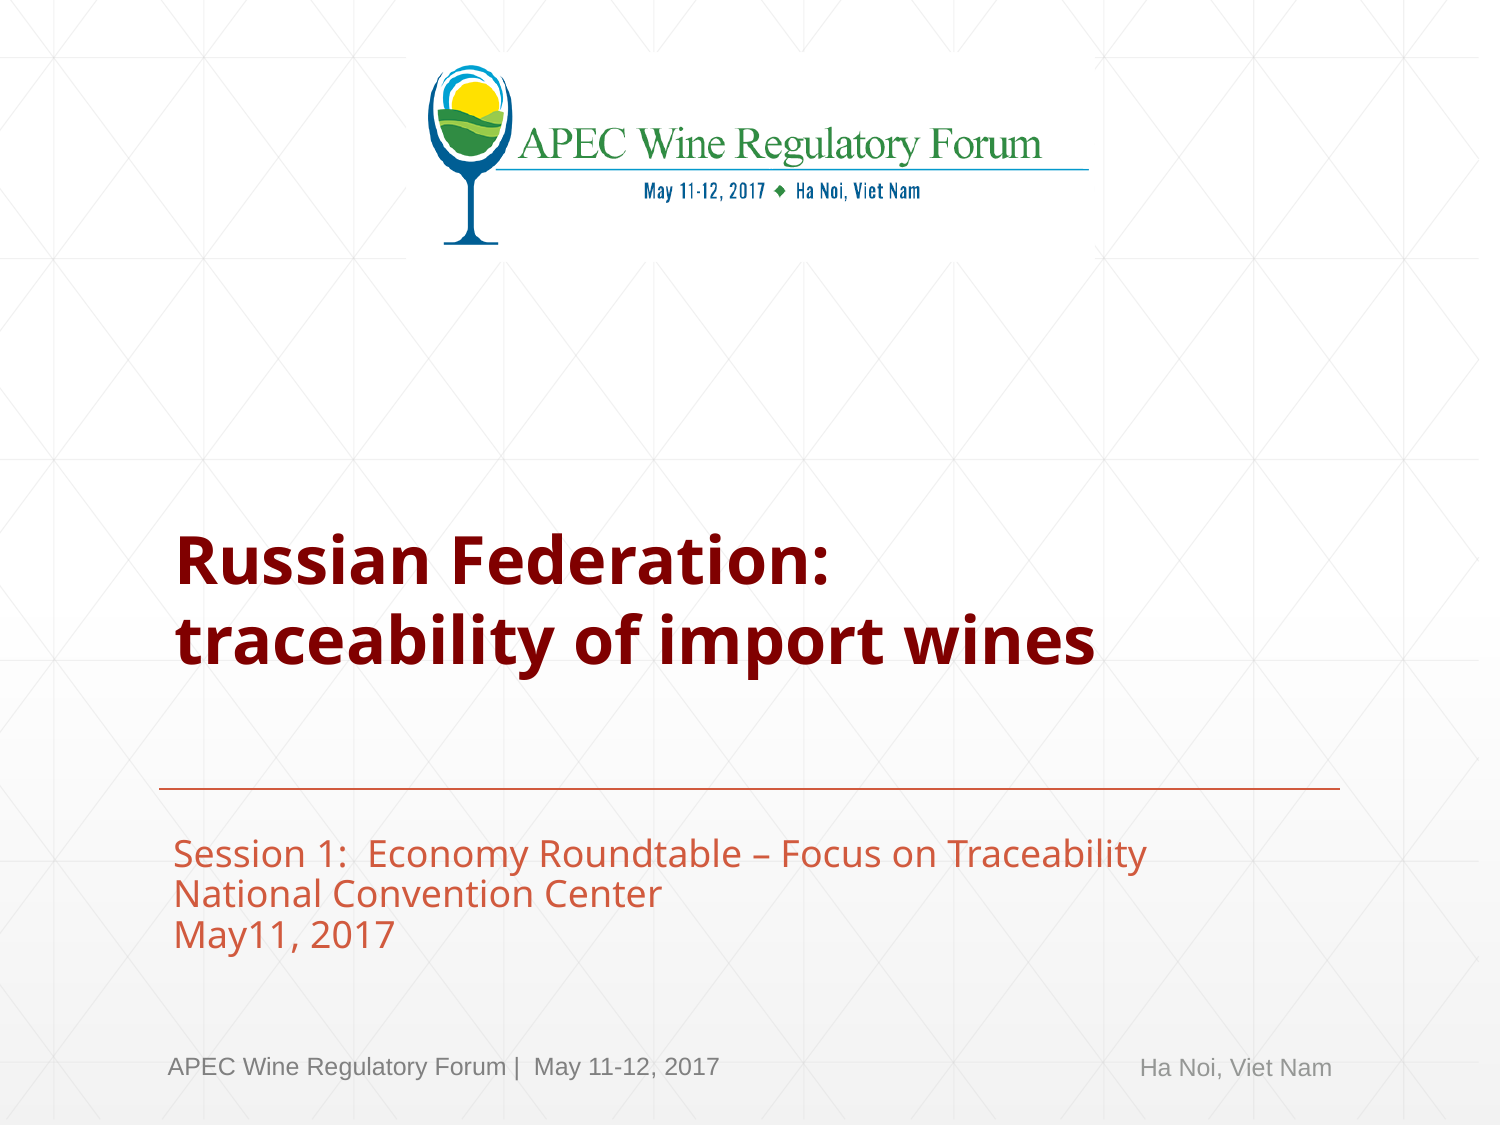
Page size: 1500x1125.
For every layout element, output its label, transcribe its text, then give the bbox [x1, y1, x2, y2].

subtitle Session 1: Economy Roundtable – Focus on Traceability National Convention Center May11, 2017 [158, 827, 1340, 988]
title Russian Federation: traceability of import wines [159, 313, 1361, 686]
picture [406, 52, 1095, 262]
